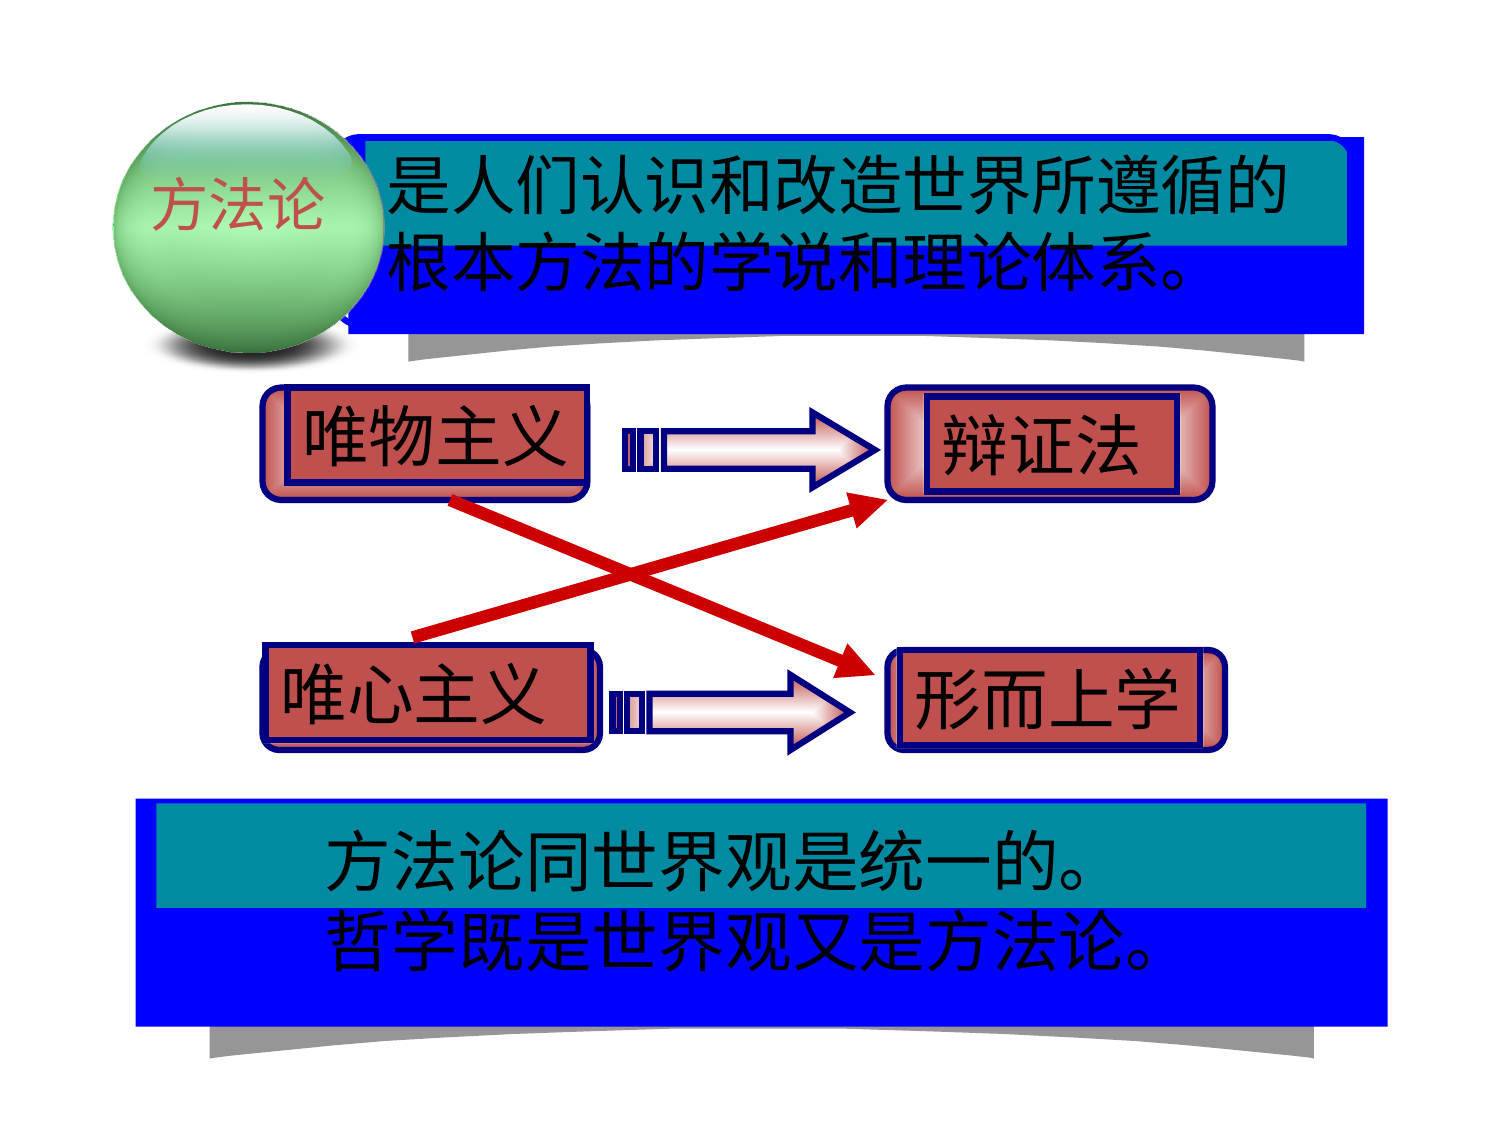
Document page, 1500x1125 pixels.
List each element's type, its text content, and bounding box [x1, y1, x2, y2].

text_box [640, 431, 657, 469]
text_box [664, 412, 875, 488]
text_box [887, 387, 1213, 501]
text_box [631, 575, 875, 677]
text_box 唯物主义 [287, 387, 588, 483]
text_box [624, 431, 633, 469]
text_box [649, 674, 850, 750]
text_box [262, 387, 588, 501]
text_box 辩证法 [927, 396, 1178, 492]
text_box [887, 650, 1225, 751]
text_box [262, 652, 601, 751]
text_box [612, 693, 620, 732]
text_box 形而上学 [899, 649, 1200, 745]
text_box 唯心主义 [265, 645, 591, 741]
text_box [135, 798, 1388, 1059]
text_box [412, 497, 888, 638]
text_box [111, 101, 1365, 374]
text_box [627, 693, 643, 732]
